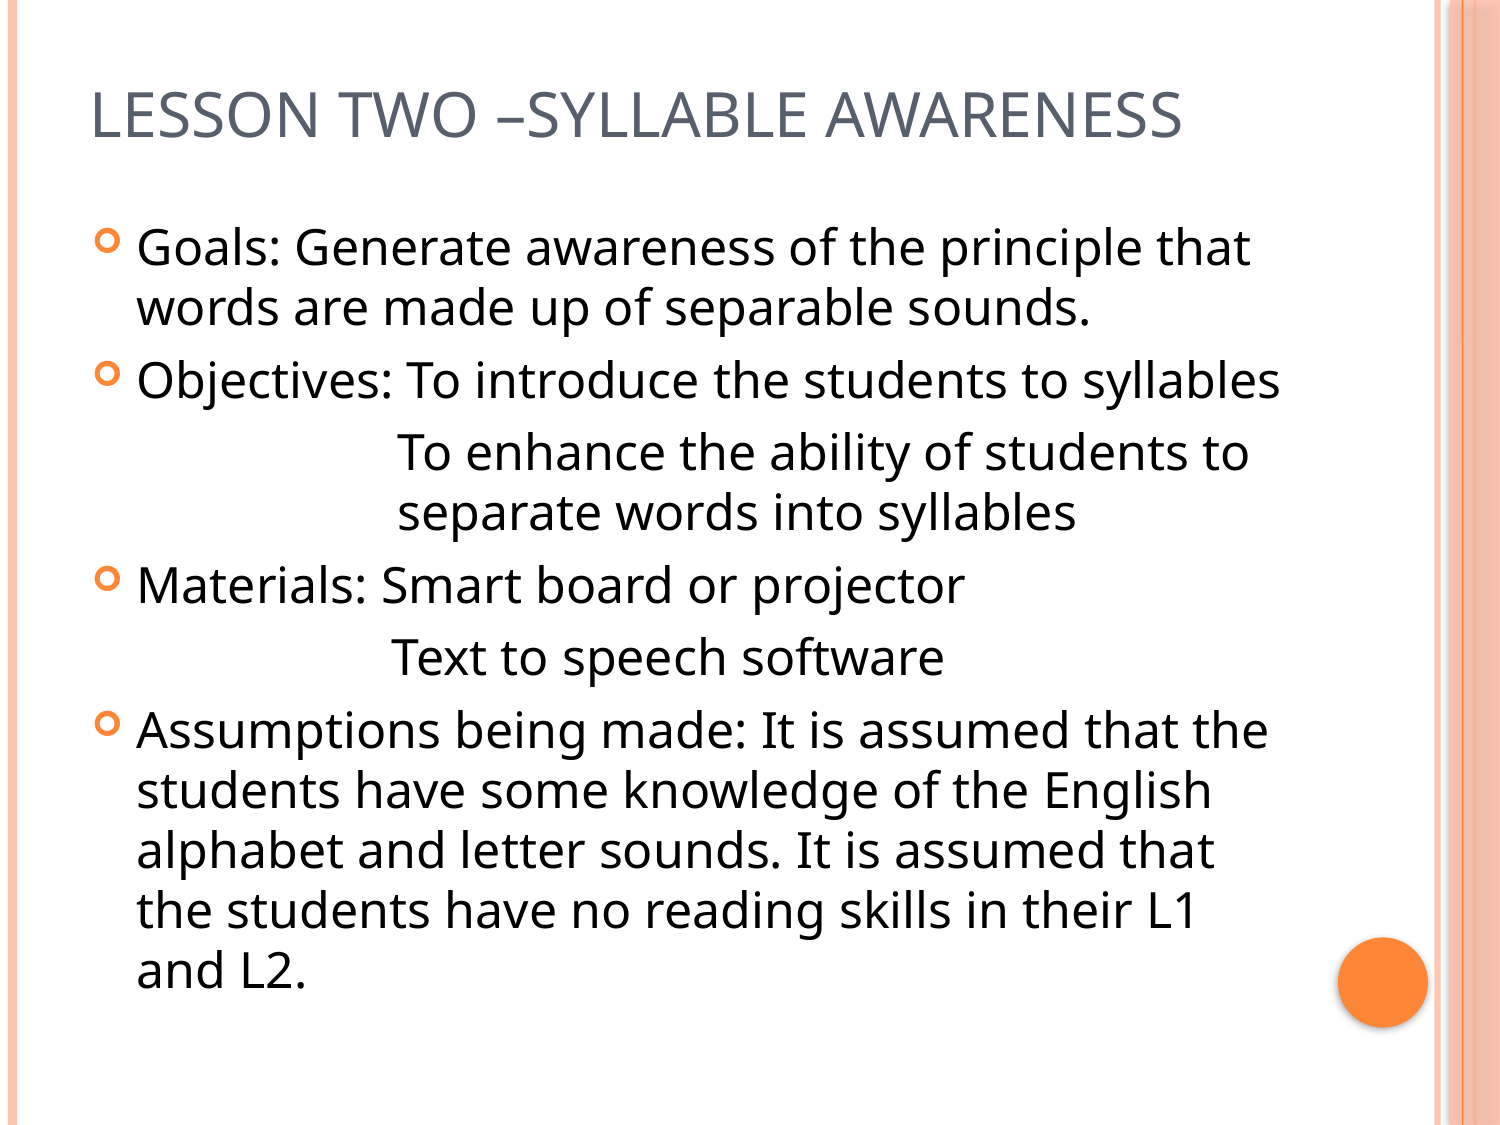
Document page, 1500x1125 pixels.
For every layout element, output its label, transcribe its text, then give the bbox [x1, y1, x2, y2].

title Lesson two –Syllable Awareness [75, 45, 1300, 233]
list Goals: Generate awareness of the principle that words are made up of separable sounds. Objectives: To introduce the students to syllables To enhance the ability of students to separate words into syllables Materials: Smart board or projector Text to speech software Assumptions being made: It is assumed that the students have some knowledge of the English alphabet and letter sounds. It is assumed that the students have no reading skills in their L1 and L2. [76, 207, 1303, 1008]
